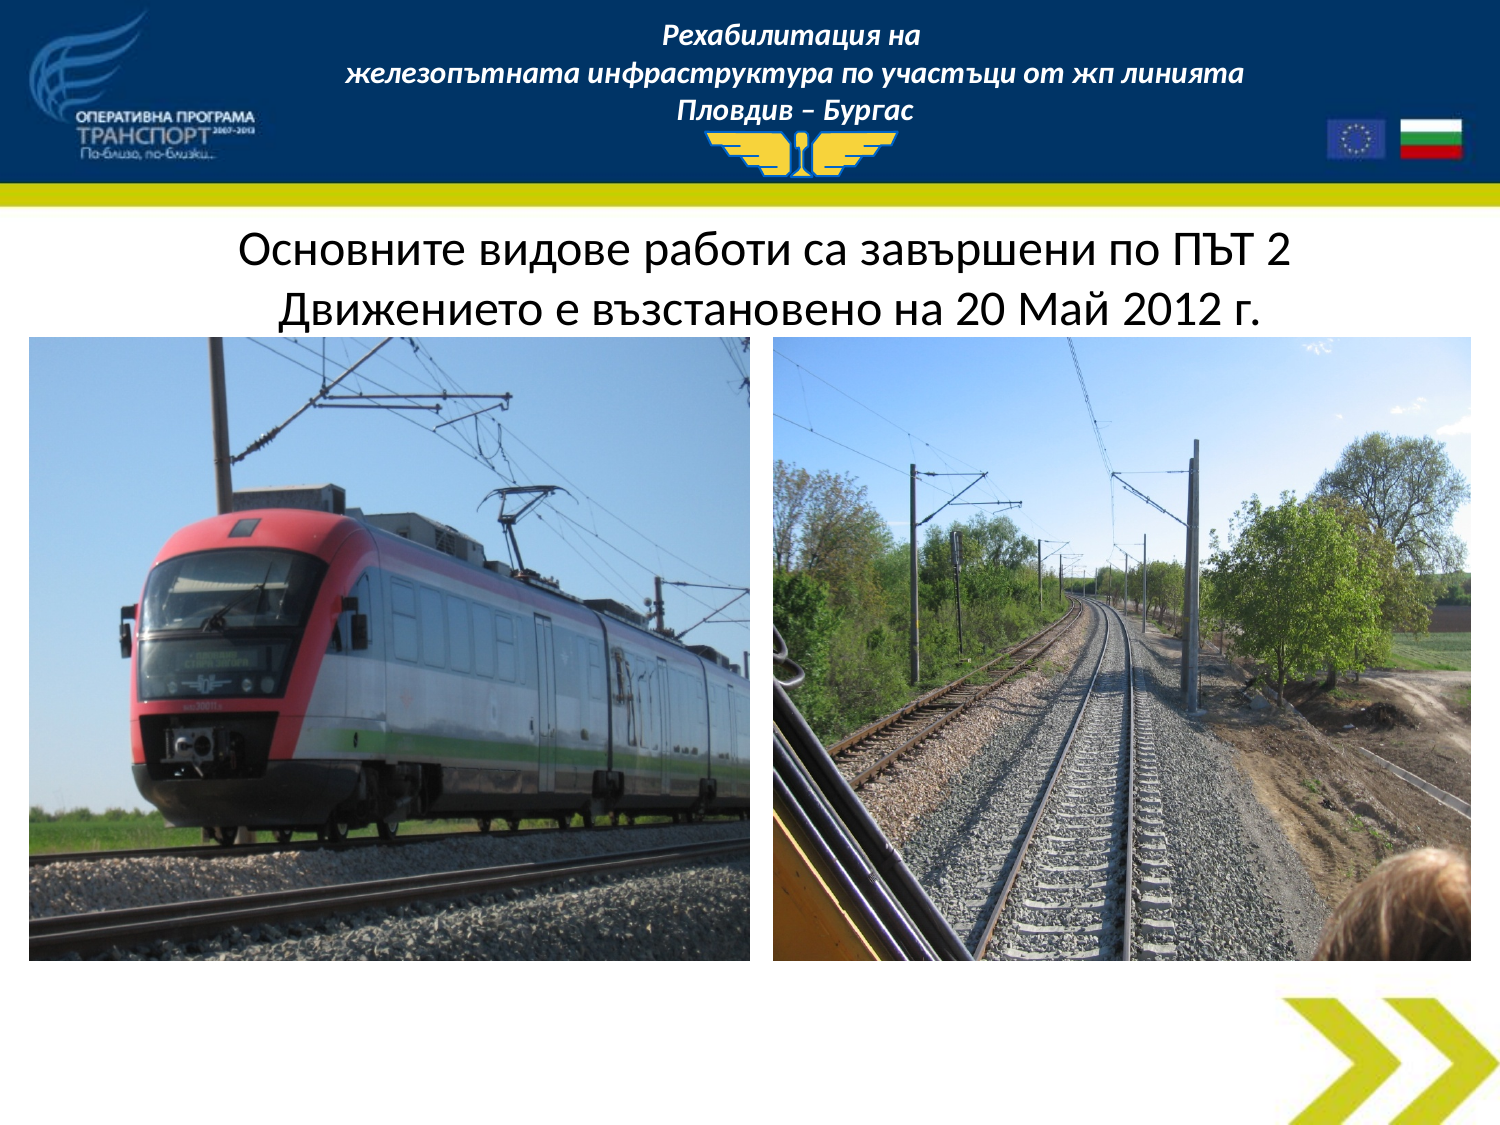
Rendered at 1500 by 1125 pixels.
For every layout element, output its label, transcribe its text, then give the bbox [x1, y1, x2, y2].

text_box Рехабилитация на железопътната инфраструктура по участъци от жп линията Пловдив – Бургас [269, 23, 1321, 118]
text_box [702, 128, 900, 180]
text_box Основните видове работи са завършени по ПЪТ 2 Движението е възстановено на 20 Май 2012 г. [223, 207, 1318, 343]
picture [0, 0, 1500, 180]
picture [0, 183, 1500, 1125]
